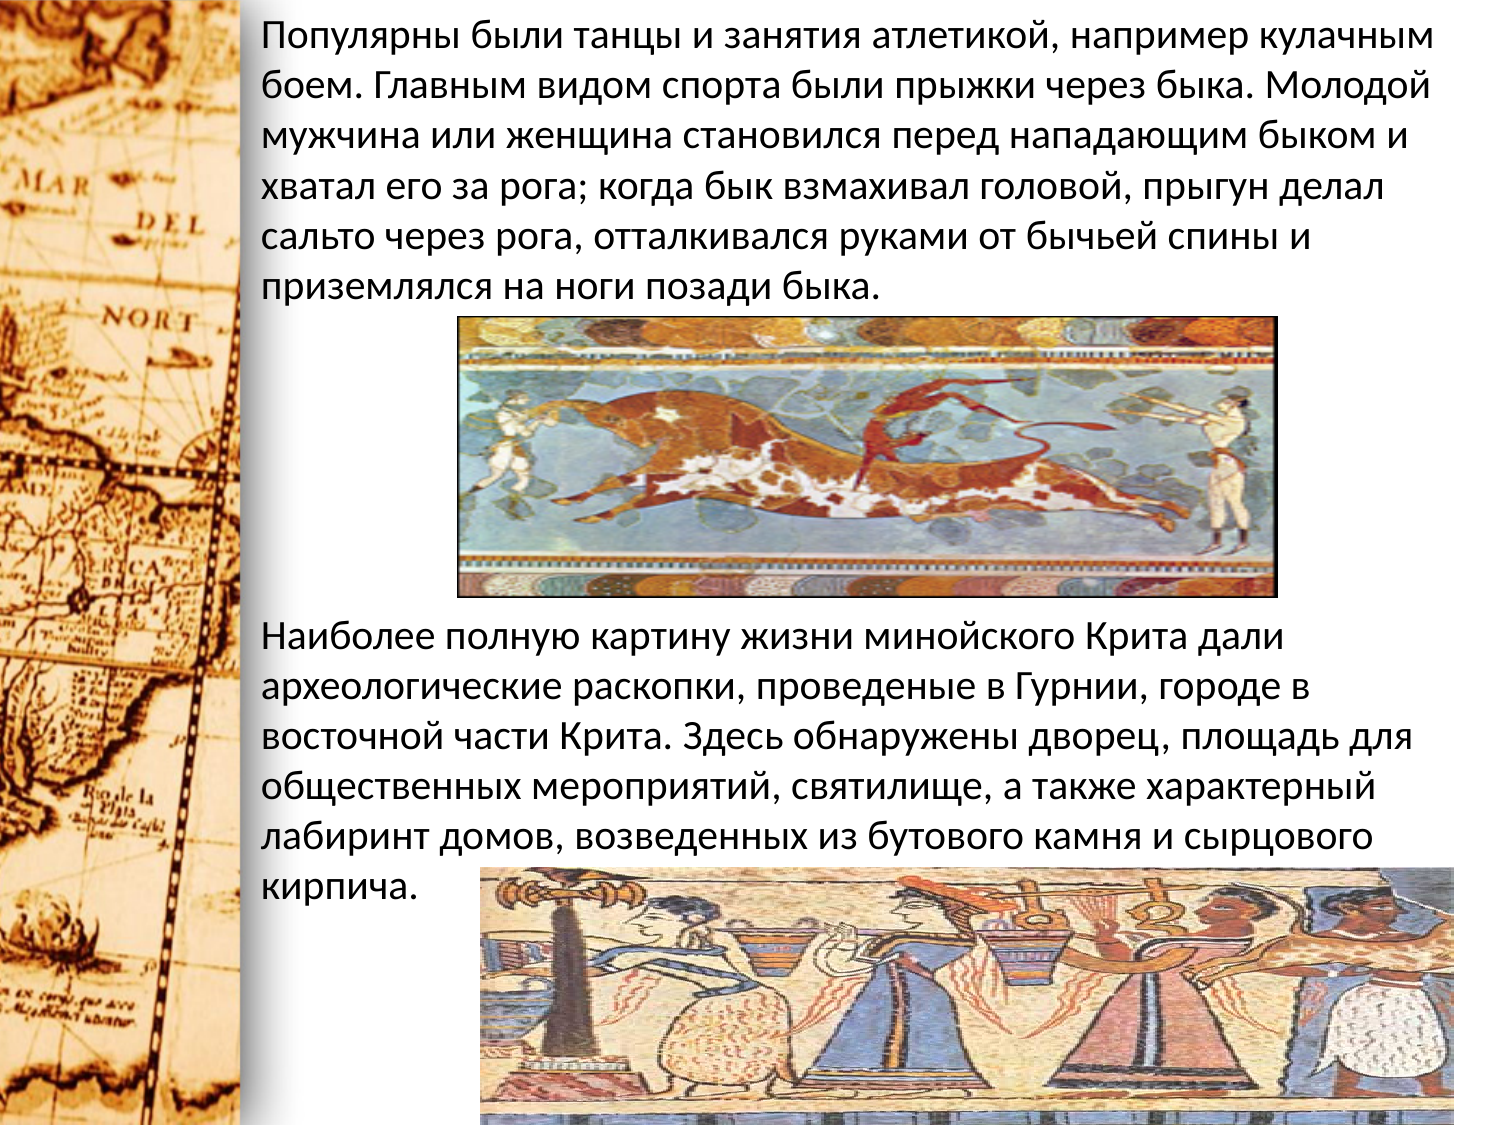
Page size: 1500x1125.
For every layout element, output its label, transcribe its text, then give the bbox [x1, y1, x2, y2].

text_box Популярны были танцы и занятия атлетикой, например кулачным боем. Главным видом спорта были прыжки через быка. Молодой мужчина или женщина становился перед нападающим быком и хватал его за рога; когда бык взмахивал головой, прыгун делал сальто через рога, отталкивался руками от бычьей спины и приземлялся на ноги позади быка. Наиболее полную картину жизни минойского Крита дали археологические раскопки, проведеные в Гурнии, городе в восточной части Крита. Здесь обнаружены дворец, площадь для общественных мероприятий, святилище, а также характерный лабиринт домов, возведенных из бутового камня и сырцового кирпича. [246, 0, 1500, 916]
picture [456, 316, 1278, 598]
picture [0, 0, 1500, 1125]
